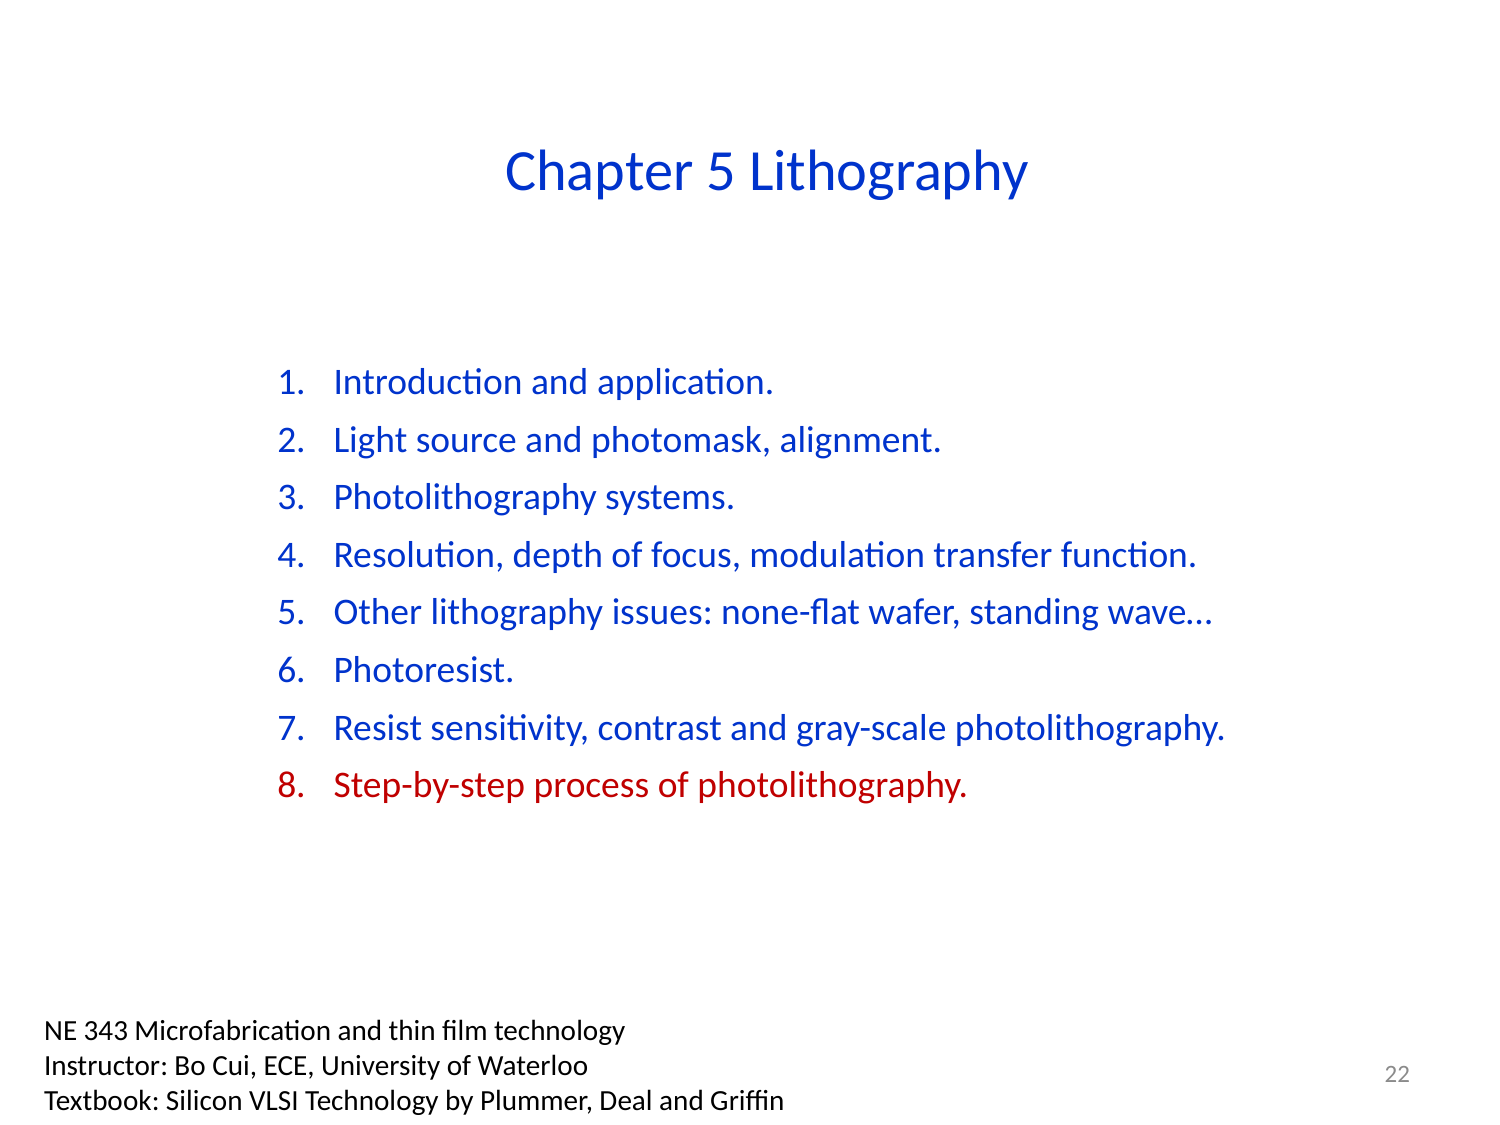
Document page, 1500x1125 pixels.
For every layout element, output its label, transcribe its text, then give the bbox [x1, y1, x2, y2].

text_box NE 343 Microfabrication and thin film technology Instructor: Bo Cui, ECE, University of Waterloo Textbook: Silicon VLSI Technology by Plummer, Deal and Griffin [29, 1003, 801, 1124]
slide_number 22 [1074, 1042, 1425, 1103]
text_box Introduction and application. Light source and photomask, alignment. Photolithography systems. Resolution, depth of focus, modulation transfer function. Other lithography issues: none-flat wafer, standing wave… Photoresist. Resist sensitivity, contrast and gray-scale photolithography. Step-by-step process of photolithography. [262, 349, 1275, 813]
text_box Chapter 5 Lithography [490, 125, 1044, 210]
